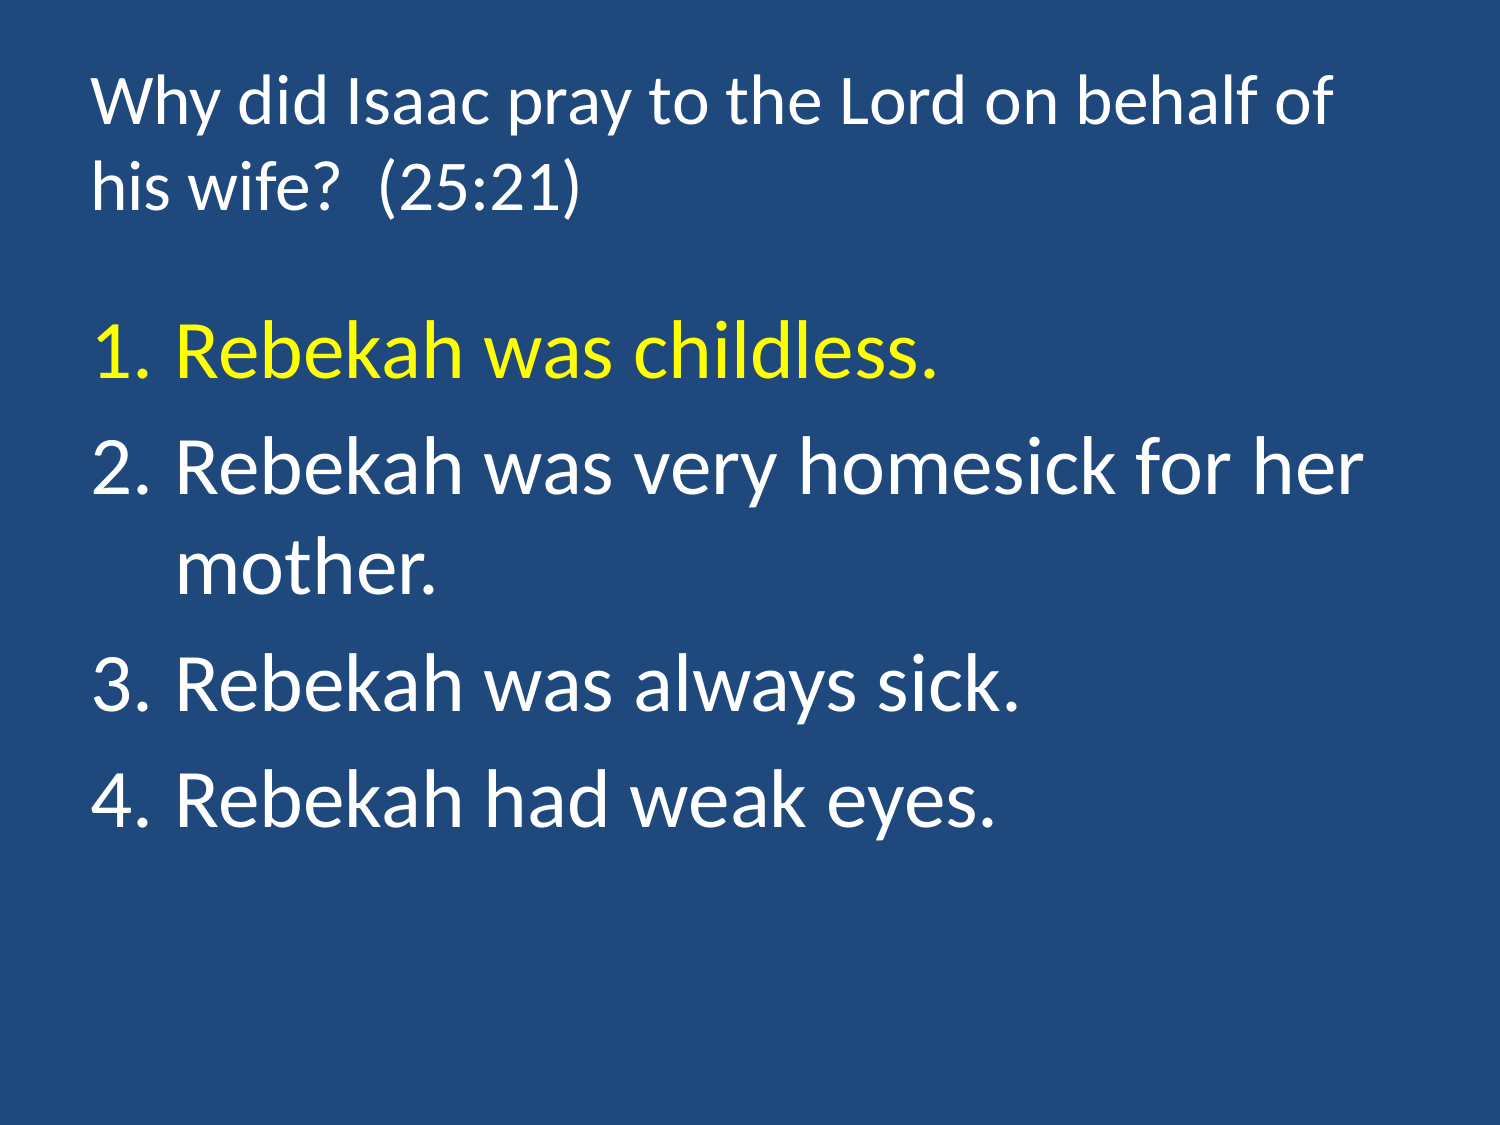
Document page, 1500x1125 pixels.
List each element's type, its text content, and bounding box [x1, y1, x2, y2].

title Why did Isaac pray to the Lord on behalf of his wife? (25:21) [75, 45, 1425, 233]
list Rebekah was childless. Rebekah was very homesick for her mother. Rebekah was always sick. Rebekah had weak eyes. [75, 287, 1425, 1005]
